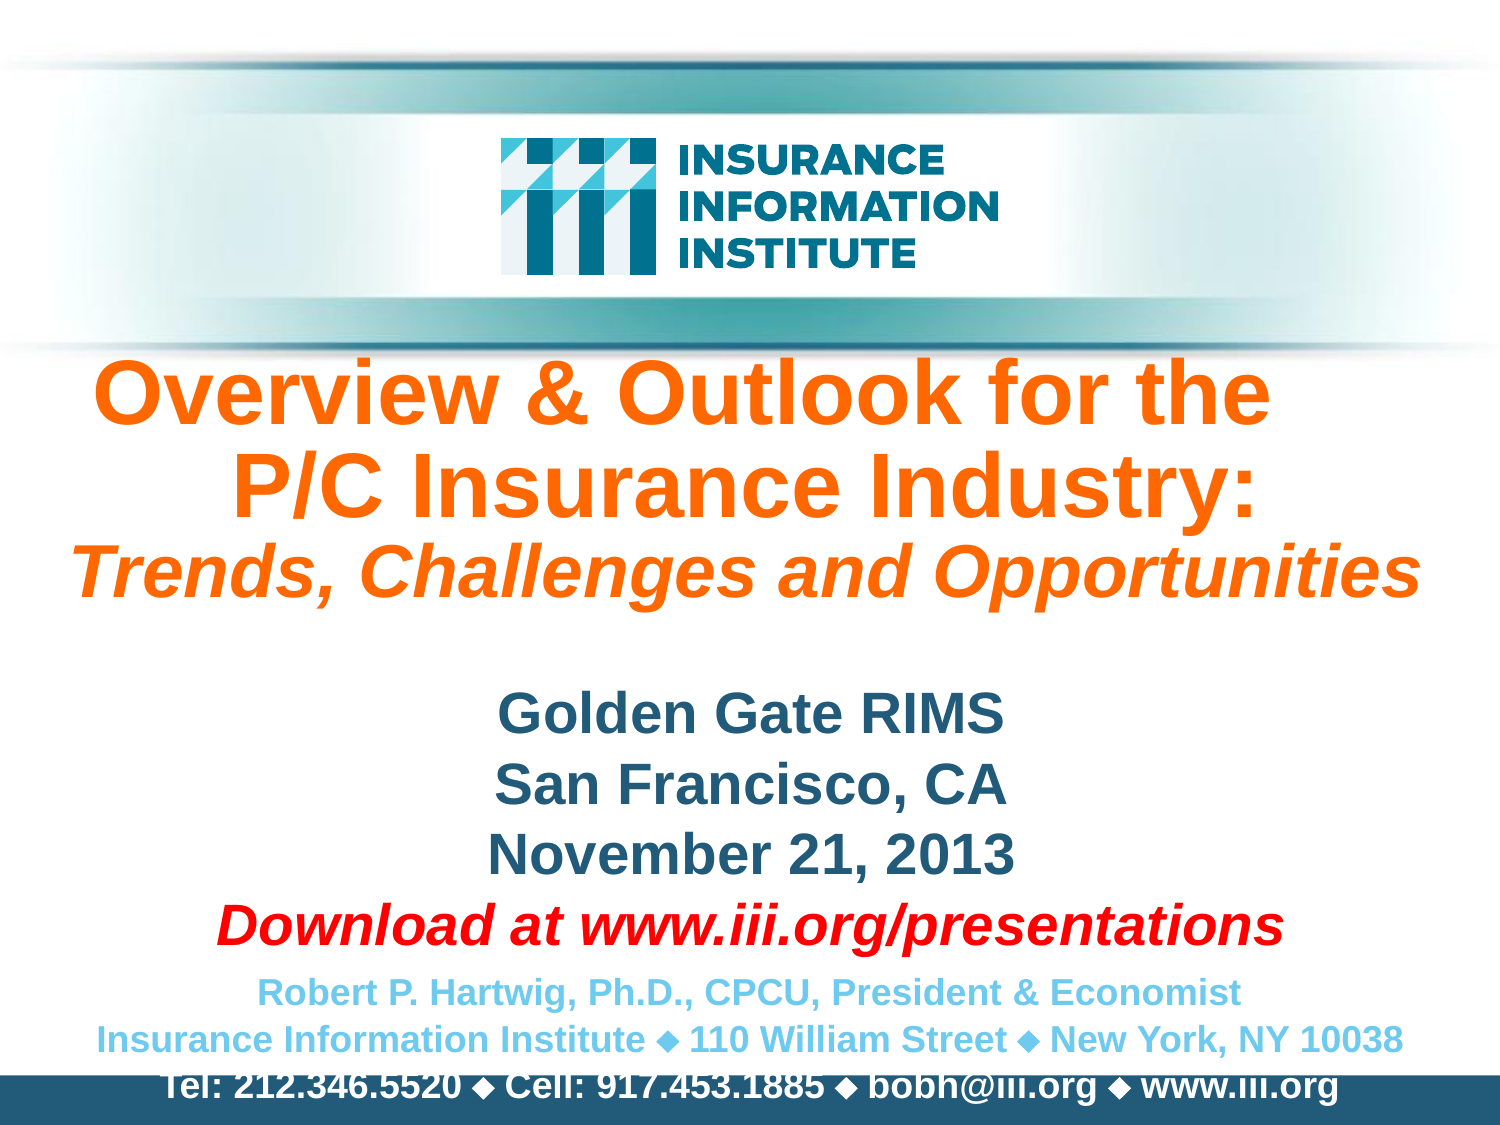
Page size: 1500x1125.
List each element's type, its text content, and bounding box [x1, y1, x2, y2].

title Overview & Outlook for the P/C Insurance Industry: Trends, Challenges and Opportunities [0, 344, 1494, 704]
picture [0, 43, 1500, 368]
text_box Robert P. Hartwig, Ph.D., CPCU, President & Economist Insurance Information Institute  110 William Street  New York, NY 10038 Tel: 212.346.5520  Cell: 917.453.1885  bobh@iii.org  www.iii.org [0, 965, 1500, 1115]
subtitle Golden Gate RIMS San Francisco, CA November 21, 2013 Download at www.iii.org/presentations [17, 681, 1487, 965]
